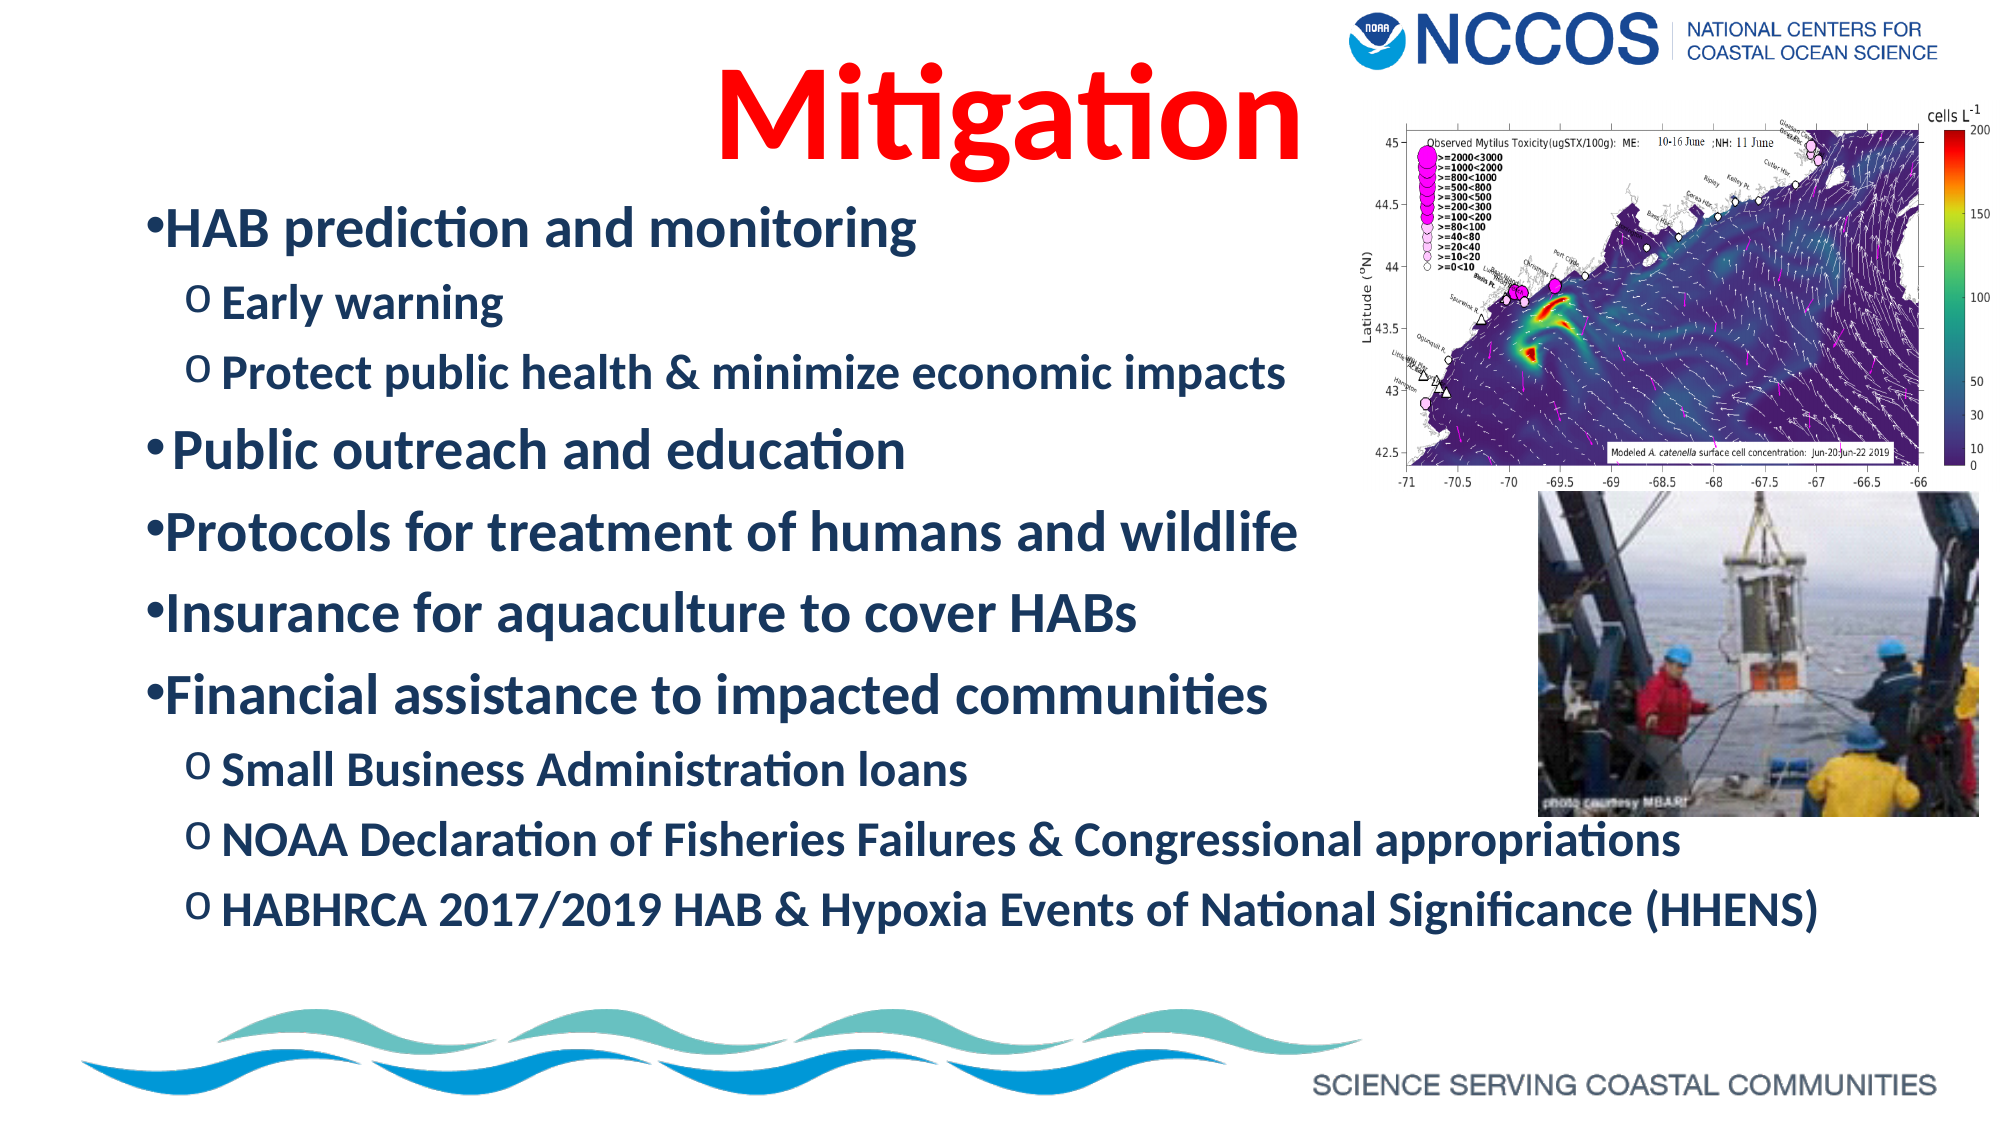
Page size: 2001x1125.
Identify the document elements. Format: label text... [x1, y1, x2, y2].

picture [80, 1009, 1938, 1102]
subtitle HAB prediction and monitoring Early warning Protect public health & minimize economic impacts Public outreach and education Protocols for treatment of humans and wildlife Insurance for aquaculture to cover HABs Financial assistance to impacted communities Small Business Administration loans NOAA Declaration of Fisheries Failures & Congressional appropriations HABHRCA 2017/2019 HAB & Hypoxia Events of National Significance (HHENS) [130, 181, 1860, 1009]
title Mitigation [159, 48, 1860, 161]
picture [1349, 3, 1938, 79]
picture [1360, 99, 2000, 817]
